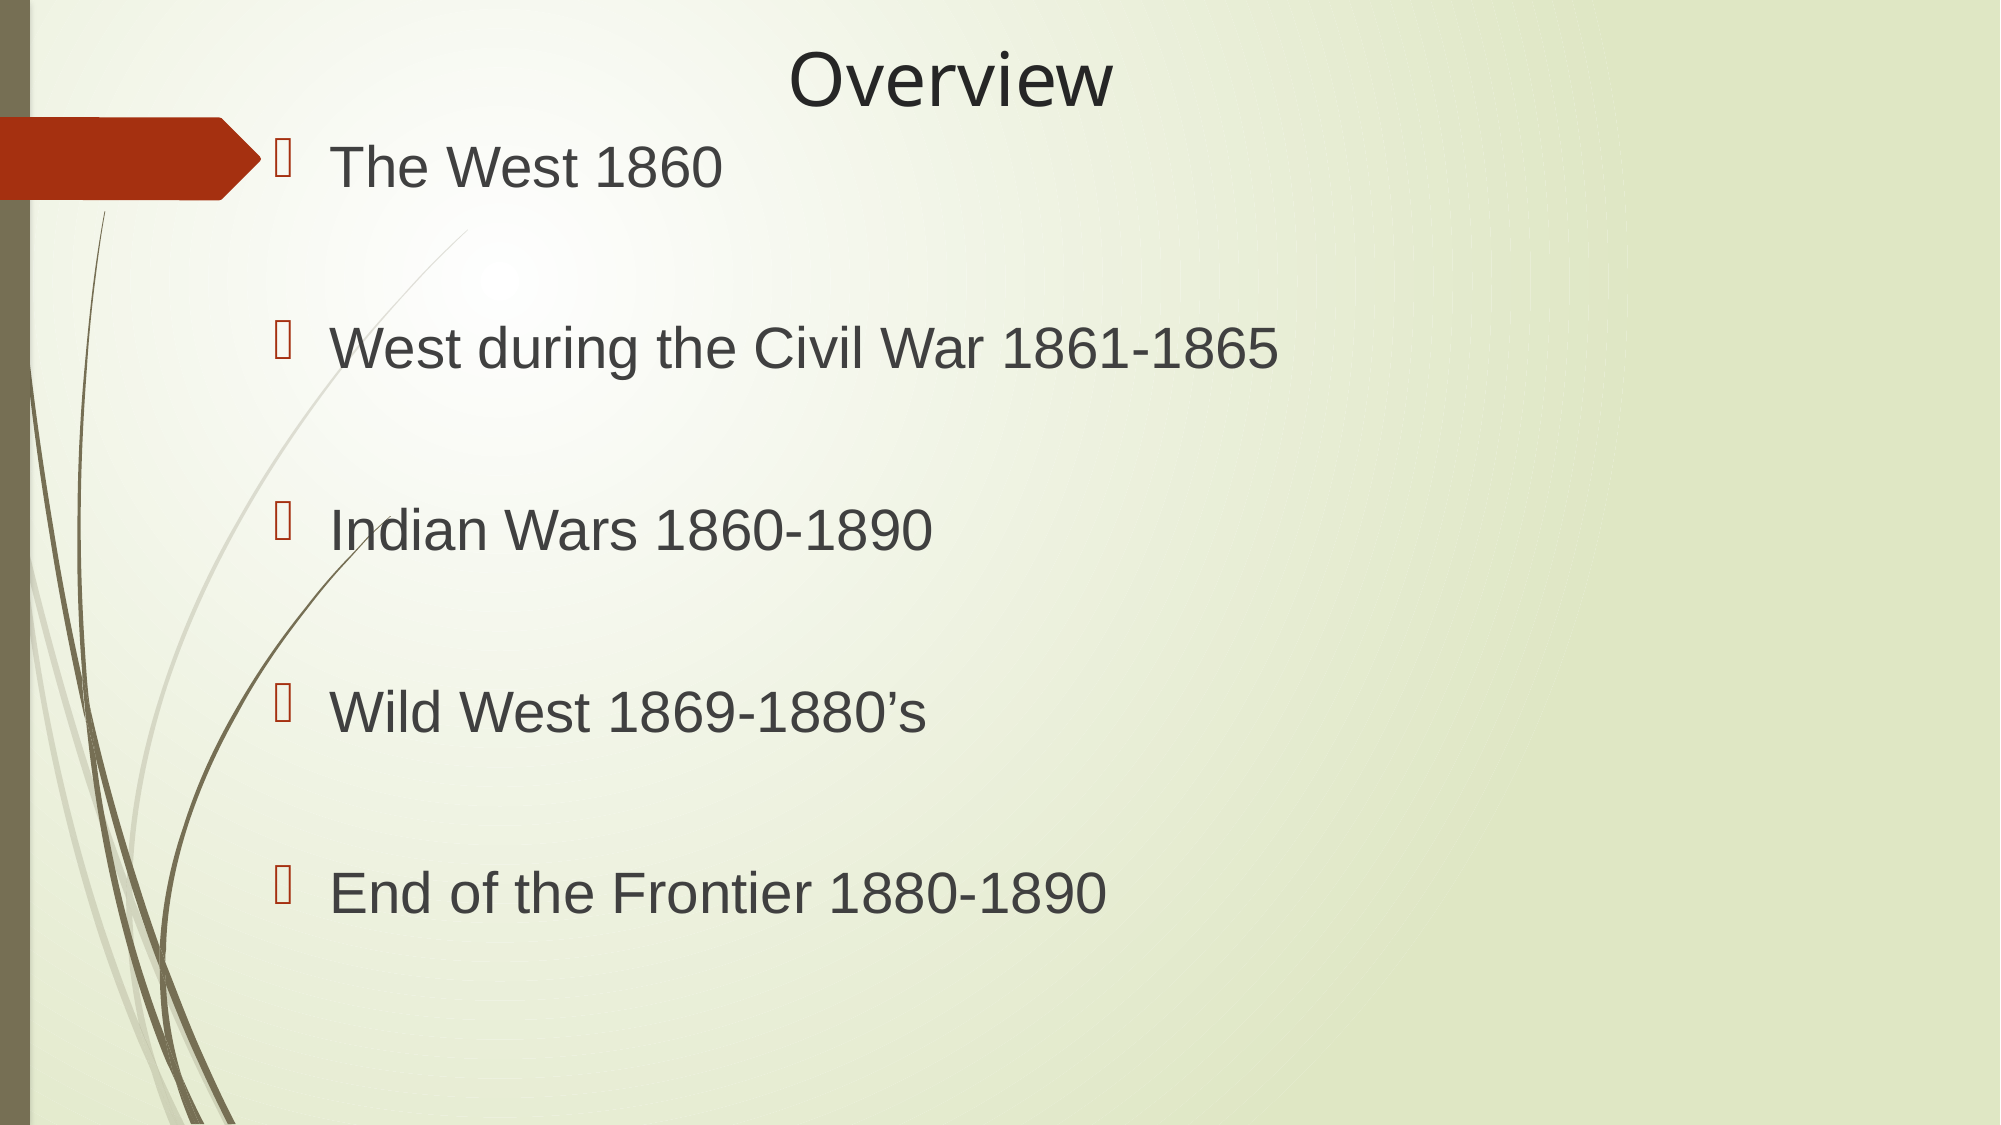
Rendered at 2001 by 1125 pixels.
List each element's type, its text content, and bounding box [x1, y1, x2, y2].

title Overview [220, 24, 1683, 235]
list The West 1860 West during the Civil War 1861-1865 Indian Wars 1860-1890 Wild West 1869-1880’s End of the Frontier 1880-1890 [258, 121, 1941, 897]
